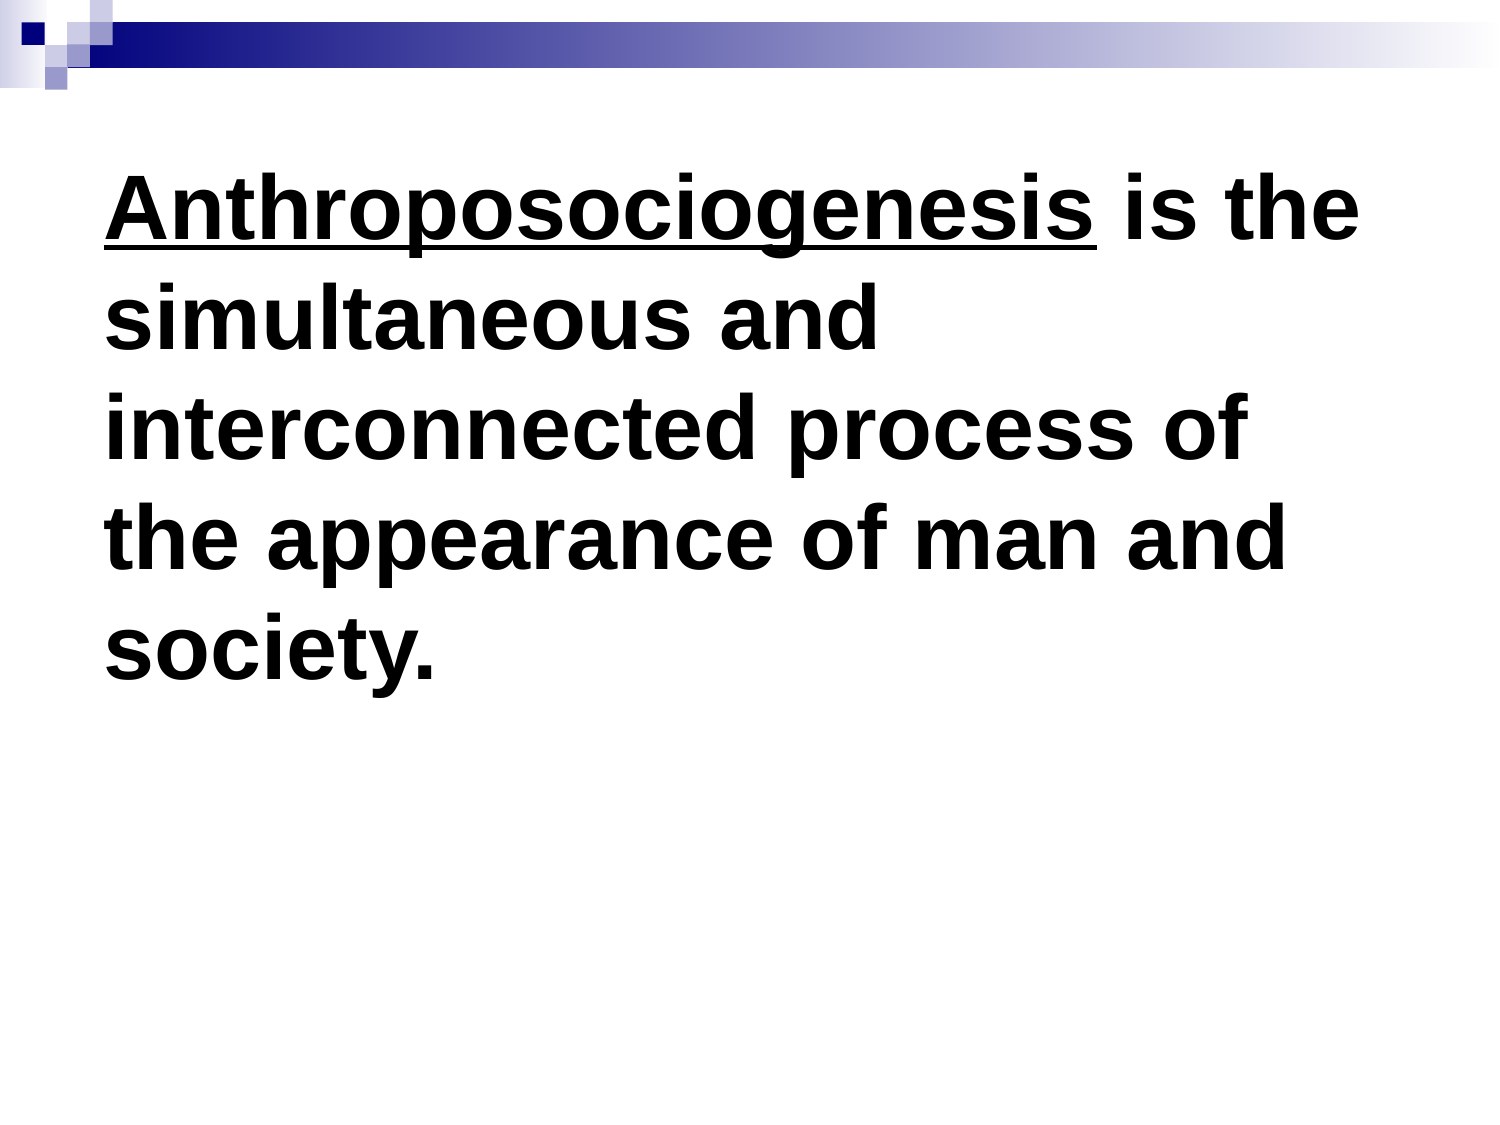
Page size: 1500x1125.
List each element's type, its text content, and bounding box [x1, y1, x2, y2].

title Anthroposociogenesis is the simultaneous and interconnected process of the appearance of man and society. [88, 42, 1388, 1024]
